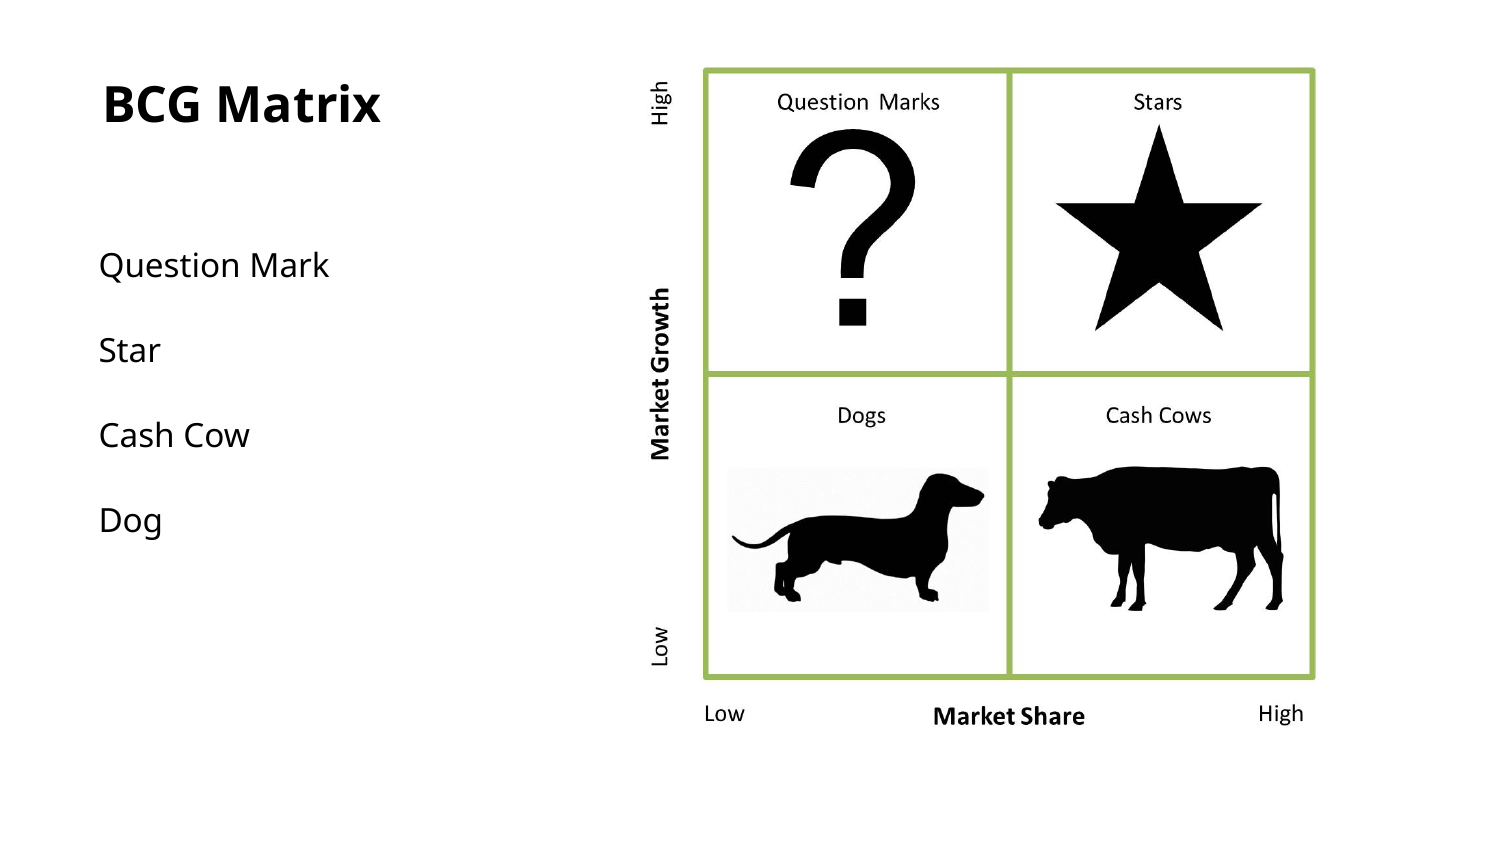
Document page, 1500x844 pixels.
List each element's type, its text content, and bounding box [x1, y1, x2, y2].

text_box Question Mark Star Cash Cow Dog [83, 241, 515, 699]
text_box BCG Matrix [87, 71, 438, 241]
picture [630, 46, 1331, 739]
